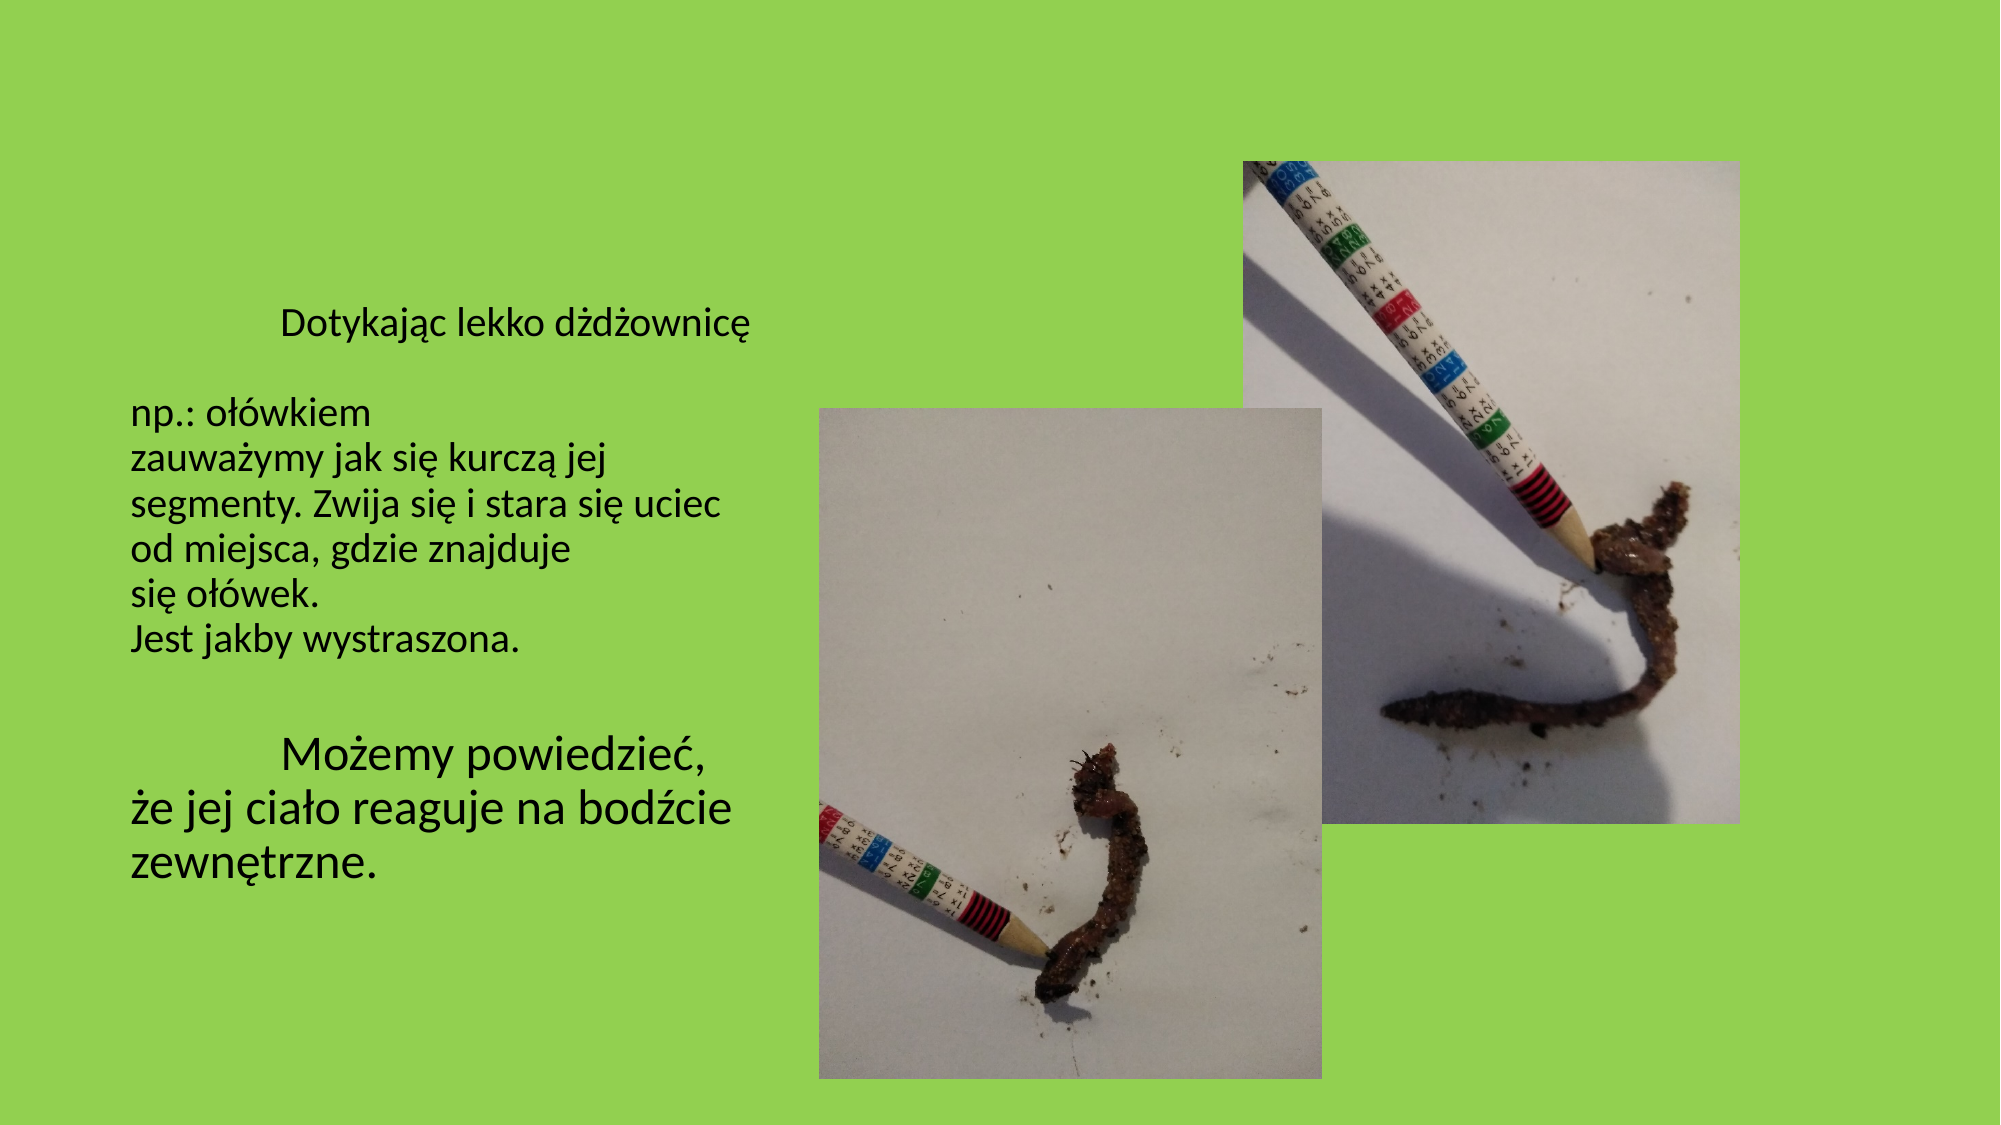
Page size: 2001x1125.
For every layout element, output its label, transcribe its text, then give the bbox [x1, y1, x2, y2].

picture [819, 161, 1740, 1079]
list Dotykając lekko dżdżownicę np.: ołówkiem zauważymy jak się kurczą jej segmenty. Zwija się i stara się uciec od miejsca, gdzie znajduje się ołówek. Jest jakby wystraszona. Możemy powiedzieć, że jej ciało reaguje na bodźcie zewnętrzne. [115, 293, 768, 981]
